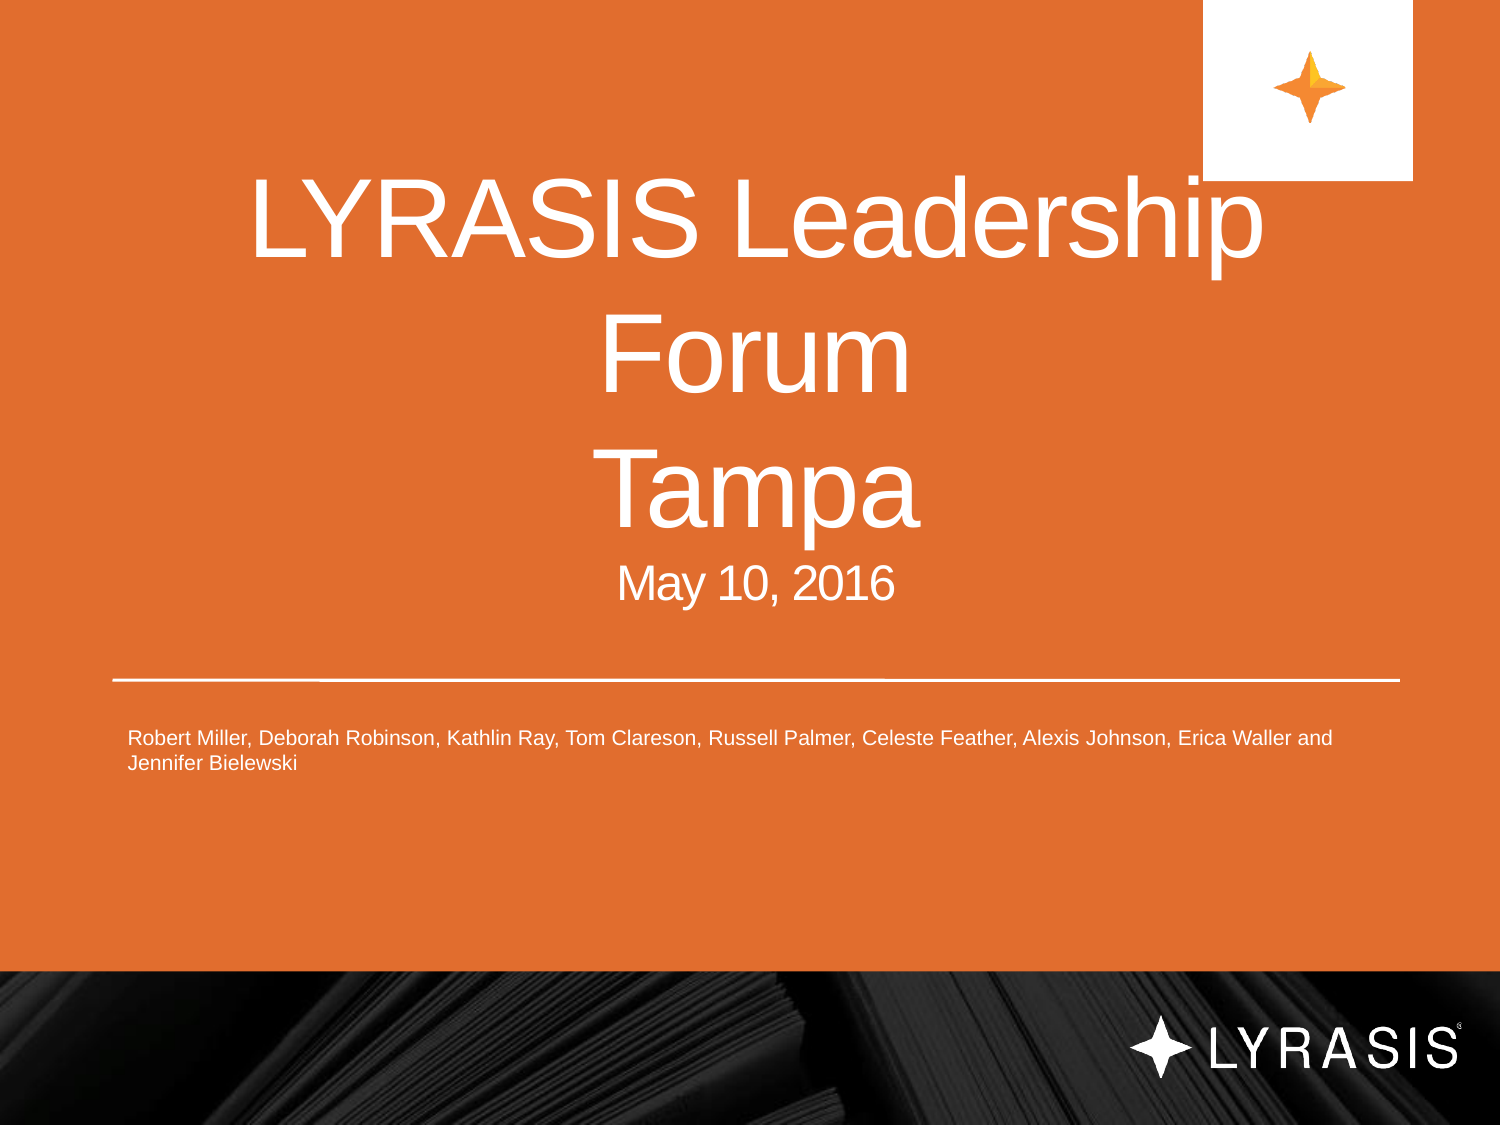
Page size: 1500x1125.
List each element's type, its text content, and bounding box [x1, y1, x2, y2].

subtitle Robert Miller, Deborah Robinson, Kathlin Ray, Tom Clareson, Russell Palmer, Celeste Feather, Alexis Johnson, Erica Waller and Jennifer Bielewski [112, 716, 1400, 784]
picture [0, 972, 1500, 1125]
title LYRASIS Leadership Forum Tampa May 10, 2016 [112, 138, 1400, 667]
